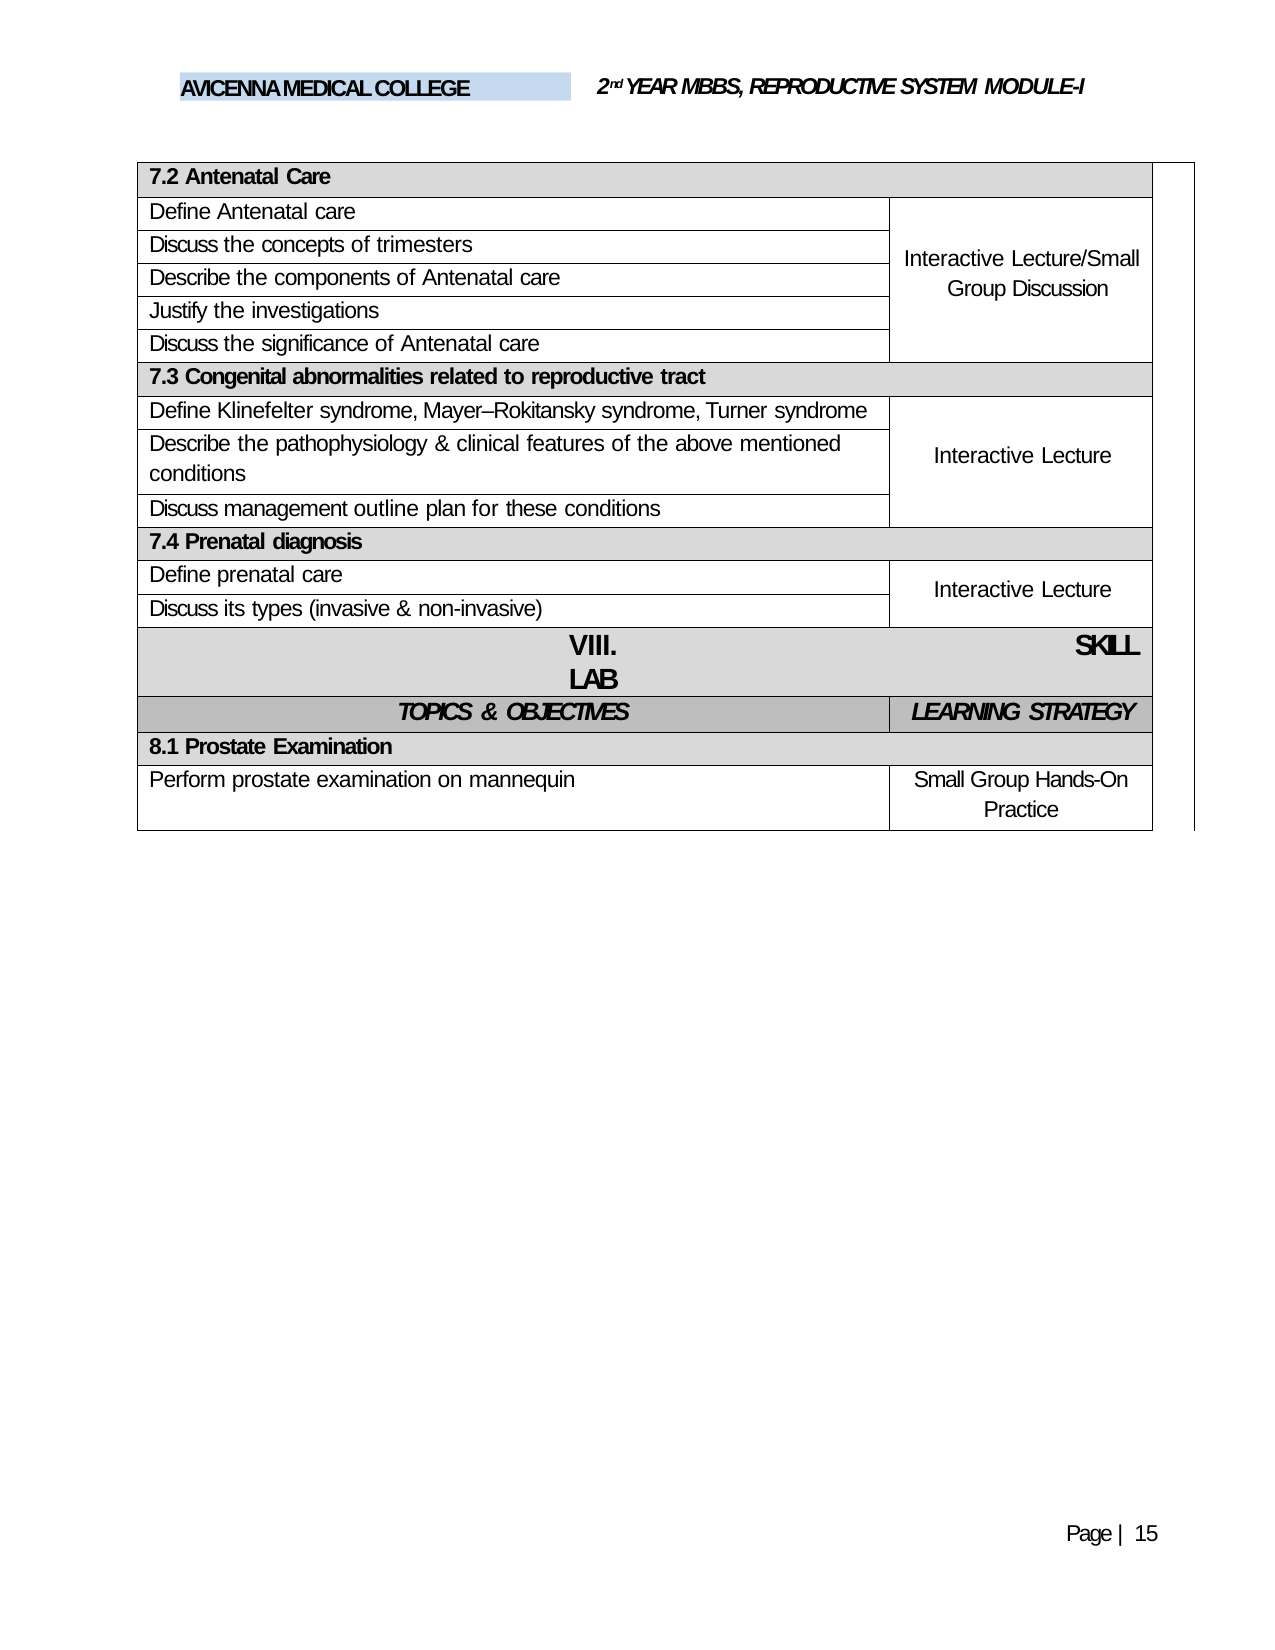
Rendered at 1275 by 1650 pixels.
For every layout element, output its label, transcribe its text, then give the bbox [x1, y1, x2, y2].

table_cell 8.1 Prostate Examination [138, 733, 1152, 765]
table_header [1153, 163, 1194, 831]
table_cell Interactive Lecture [890, 561, 1152, 627]
table_cell Small Group Hands-On Practice [890, 766, 1152, 830]
table_cell 7.3 Congenital abnormalities related to reproductive tract [138, 363, 1152, 396]
table_cell Discuss the concepts of trimesters [138, 231, 889, 263]
text_box 2nd YEAR MBBS, REPRODUCTIVE SYSTEM MODULE-I [595, 69, 1204, 100]
table_cell Perform prostate examination on mannequin [138, 766, 889, 830]
table_cell 7.4 Prenatal diagnosis [138, 528, 1152, 560]
text_box AVICENNA MEDICAL COLLEGE [179, 72, 571, 101]
table_cell Interactive Lecture [890, 397, 1152, 527]
table_cell Discuss management outline plan for these conditions [138, 495, 889, 527]
table_cell Define Klinefelter syndrome, Mayer–Rokitansky syndrome, Turner syndrome [138, 397, 889, 429]
table_cell Define prenatal care [138, 561, 889, 594]
table_cell Discuss its types (invasive & non-invasive) [138, 595, 889, 627]
table_cell Describe the components of Antenatal care [138, 264, 889, 296]
table_cell LEARNING STRATEGY [890, 697, 1152, 732]
slide_number Page | 15 [1063, 1521, 1160, 1650]
table_cell VIII. SKILL LAB [138, 628, 1152, 696]
table_cell Interactive Lecture/Small Group Discussion [890, 198, 1152, 362]
table_header 7.2 Antenatal Care [138, 163, 1152, 197]
table_cell Describe the pathophysiology & clinical features of the above mentioned conditions [138, 430, 889, 494]
table_cell Define Antenatal care [138, 198, 889, 230]
table_cell Discuss the significance of Antenatal care [138, 330, 889, 362]
table_cell Justify the investigations [138, 297, 889, 329]
table_cell TOPICS & OBJECTIVES [138, 697, 889, 732]
